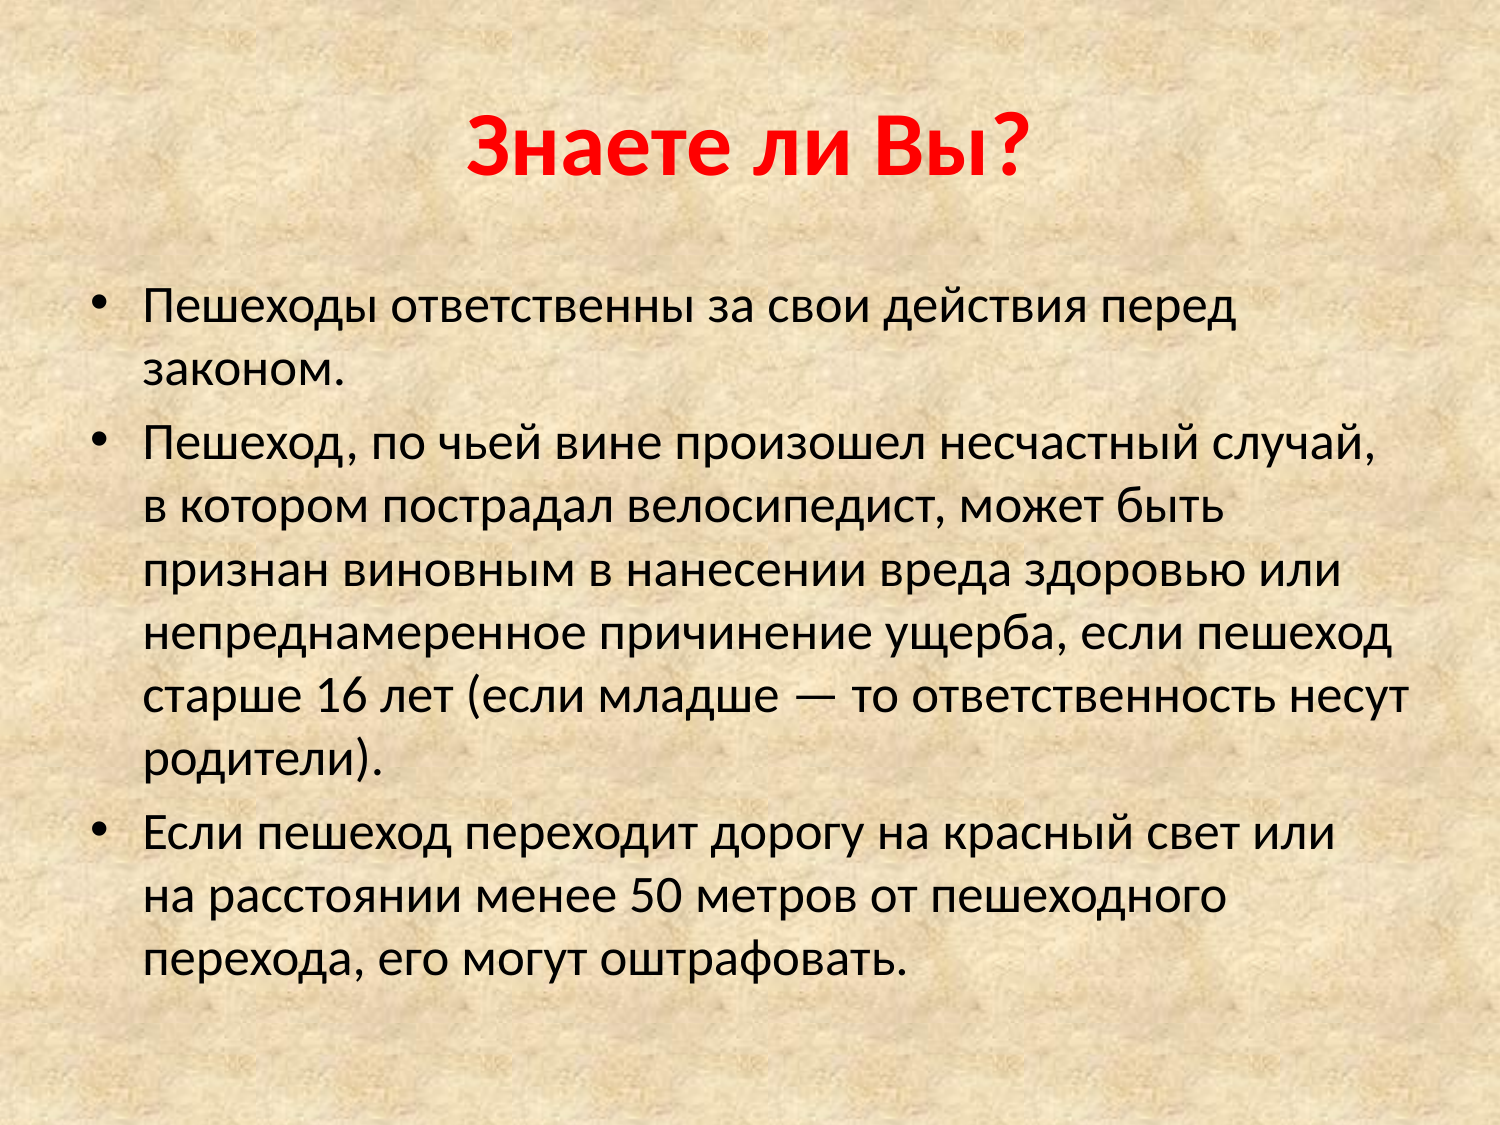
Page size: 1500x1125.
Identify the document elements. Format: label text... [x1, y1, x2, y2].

list Пешеходы ответственны за свои действия перед законом. Пешеход, по чьей вине произошел несчастный случай, в котором пострадал велосипедист, может быть признан виновным в нанесении вреда здоровью или непреднамеренное причинение ущерба, если пешеход старше 16 лет (если младше — то ответственность несут родители). Если пешеход переходит дорогу на красный свет или на расстоянии менее 50 метров от пешеходного перехода, его могут оштрафовать. [75, 262, 1425, 1005]
title Знаете ли Вы? [75, 45, 1425, 233]
picture [0, 0, 1500, 1125]
